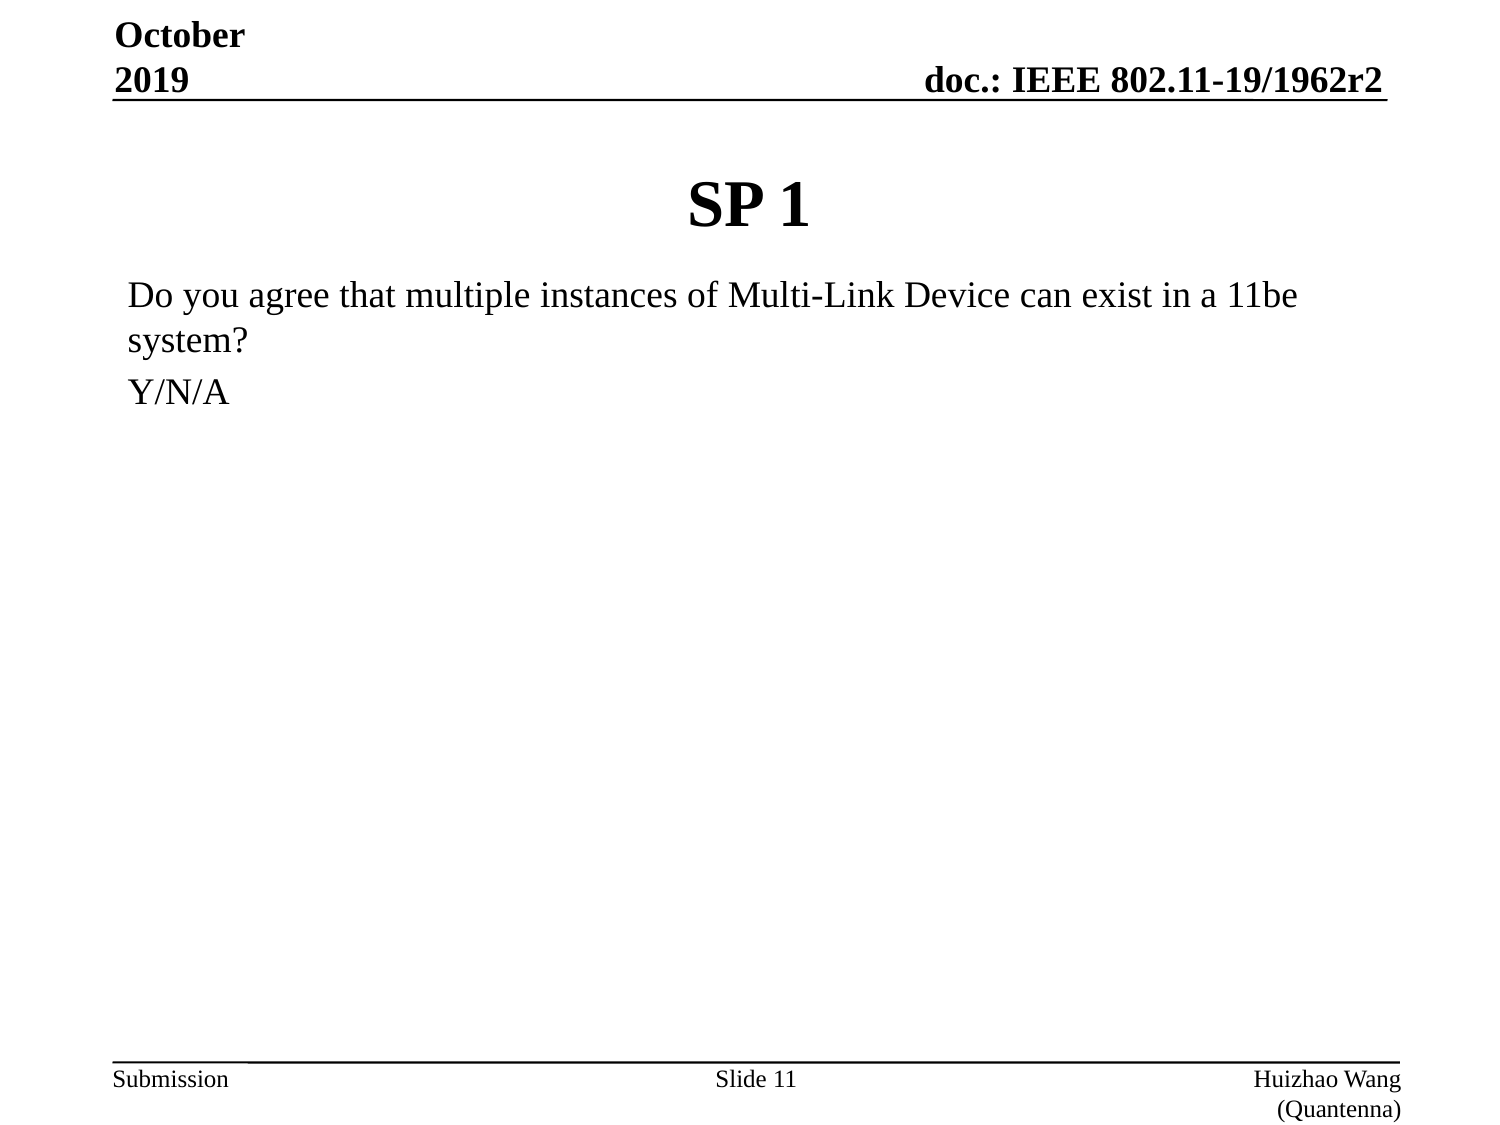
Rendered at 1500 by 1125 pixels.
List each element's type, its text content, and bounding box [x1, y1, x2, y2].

title SP 1 [112, 112, 1388, 262]
footer Huizhao Wang (Quantenna) [1170, 1061, 1402, 1093]
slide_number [114, 54, 270, 101]
slide_number Slide 11 [712, 1061, 800, 1093]
list Do you agree that multiple instances of Multi-Link Device can exist in a 11be system? Y/N/A [112, 262, 1388, 1001]
